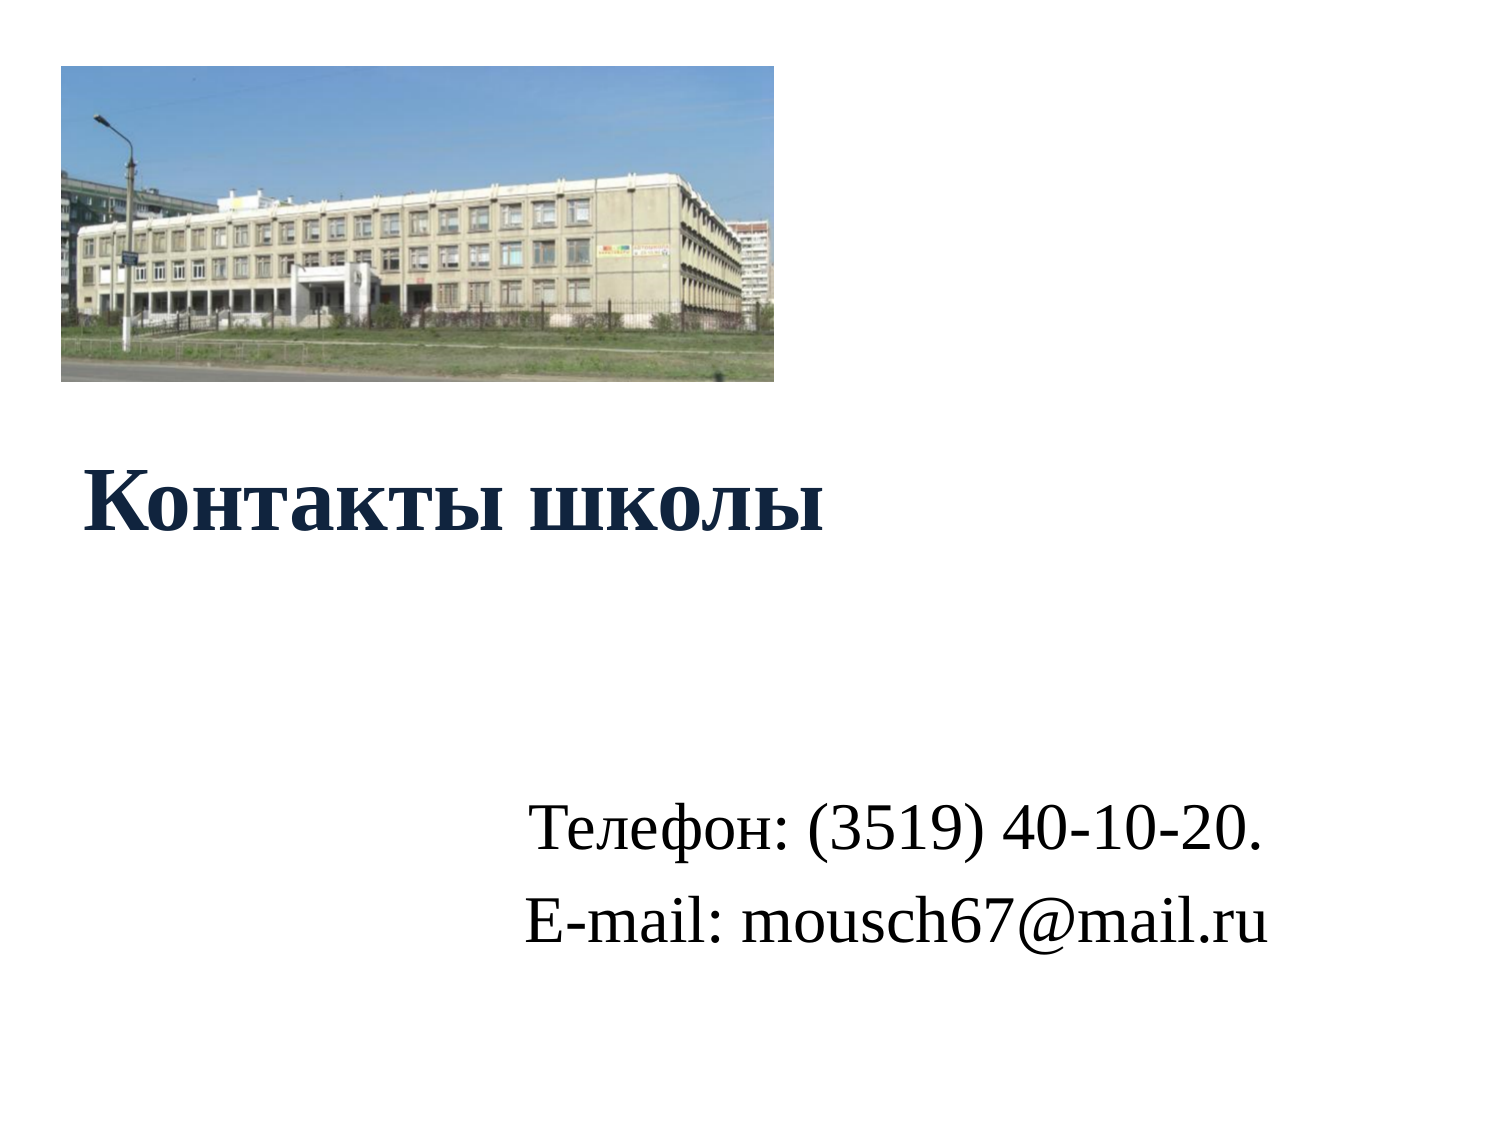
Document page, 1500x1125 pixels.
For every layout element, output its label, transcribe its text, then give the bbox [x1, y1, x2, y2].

title Контакты школы [29, 381, 880, 606]
subtitle Телефон: (3519) 40-10-20. E-mail: mousch67@mail.ru [372, 774, 1423, 1063]
picture [61, 66, 774, 382]
